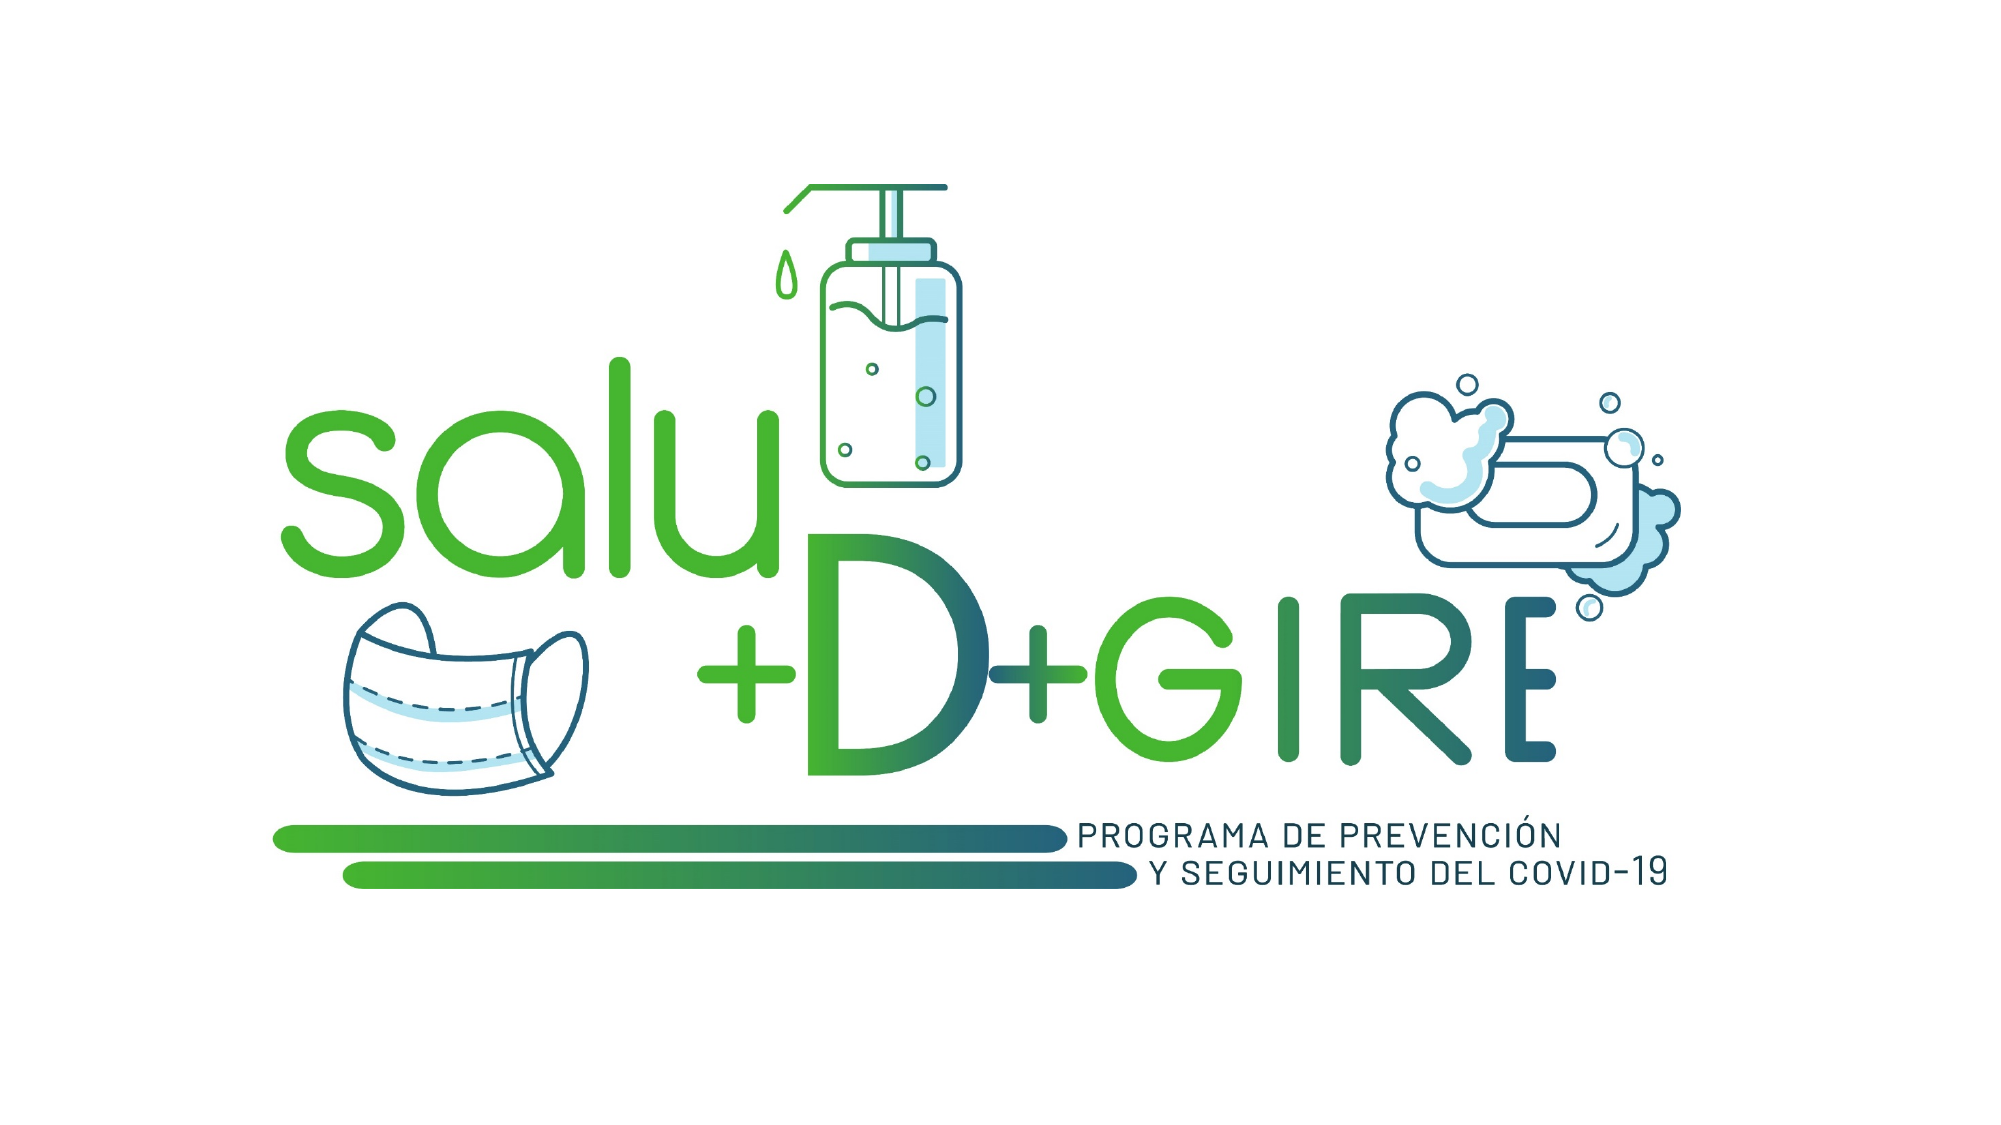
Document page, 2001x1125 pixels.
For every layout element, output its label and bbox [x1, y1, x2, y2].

picture [266, 184, 1681, 889]
